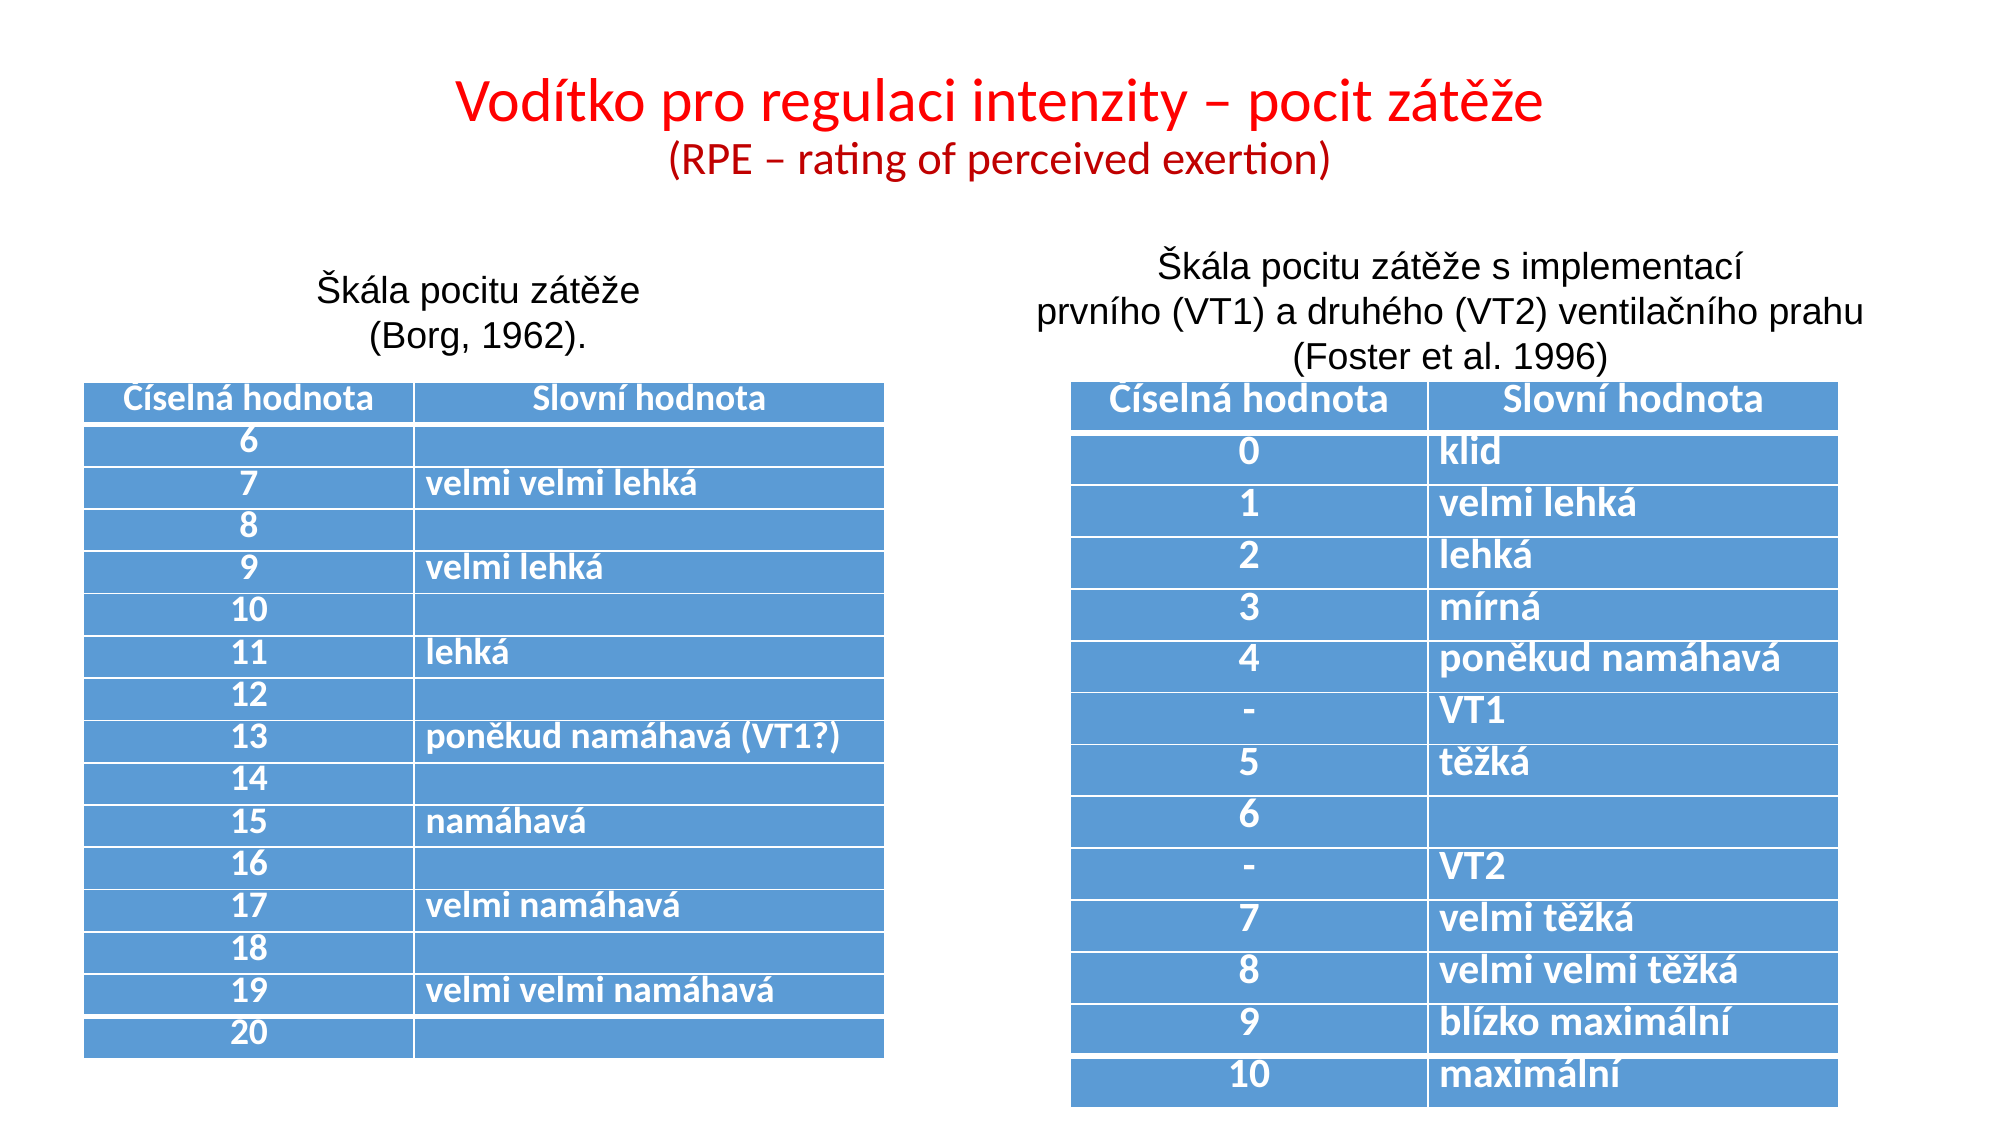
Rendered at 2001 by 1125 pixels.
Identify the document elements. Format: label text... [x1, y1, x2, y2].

table_cell 19 [84, 975, 413, 1014]
text_box Škála pocitu zátěže s implementací prvního (VT1) a druhého (VT2) ventilačního prahu (Foster et al. 1996) [999, 234, 1901, 385]
table_cell blízko maximální [1429, 1005, 1838, 1053]
table_cell velmi lehká [1429, 486, 1838, 536]
table_cell 1 [1071, 486, 1427, 536]
table_cell 18 [84, 933, 413, 973]
table_cell [1429, 797, 1838, 847]
table_cell 6 [1071, 797, 1427, 847]
table_cell 11 [84, 637, 413, 677]
table_cell poněkud namáhavá (VT1?) [415, 721, 884, 762]
table_cell velmi lehká [415, 552, 884, 593]
table_cell 10 [1071, 1059, 1427, 1107]
table_cell [415, 427, 884, 466]
table_cell maximální [1429, 1059, 1838, 1107]
table_cell - [1071, 693, 1427, 744]
table_cell 5 [1071, 745, 1427, 795]
table_header Slovní hodnota [1429, 382, 1838, 430]
table_cell - [1071, 849, 1427, 899]
table_cell 20 [84, 1019, 413, 1058]
table_cell 6 [84, 427, 413, 466]
table_cell [415, 933, 884, 973]
table_cell 8 [1071, 953, 1427, 1003]
table_header Slovní hodnota [415, 383, 884, 422]
table_cell poněkud namáhavá [1429, 642, 1838, 692]
table_cell [415, 1019, 884, 1058]
table_cell 4 [1071, 642, 1427, 692]
table_cell velmi těžká [1429, 901, 1838, 951]
table_cell 14 [84, 764, 413, 804]
table_cell 12 [84, 679, 413, 720]
table_cell [415, 679, 884, 720]
table_cell 0 [1071, 436, 1427, 484]
table_cell 13 [84, 721, 413, 762]
table_cell [415, 764, 884, 804]
table_cell 7 [1071, 901, 1427, 951]
table_cell mírná [1429, 590, 1838, 640]
table_cell 15 [84, 806, 413, 846]
table_cell 9 [84, 552, 413, 593]
table_cell namáhavá [415, 806, 884, 846]
table_cell velmi velmi lehká [415, 468, 884, 508]
text_box Škála pocitu zátěže (Borg, 1962). [264, 258, 692, 364]
table_cell velmi namáhavá [415, 890, 884, 931]
table_cell lehká [1429, 538, 1838, 588]
table_cell klid [1429, 436, 1838, 484]
table_cell 17 [84, 890, 413, 931]
table_cell 7 [84, 468, 413, 508]
table_cell velmi velmi těžká [1429, 953, 1838, 1003]
table_cell velmi velmi namáhavá [415, 975, 884, 1014]
table_cell 10 [84, 594, 413, 635]
table_cell lehká [415, 637, 884, 677]
table_cell VT2 [1429, 849, 1838, 899]
table_cell 3 [1071, 590, 1427, 640]
table_header Číselná hodnota [84, 383, 413, 422]
table_cell [415, 594, 884, 635]
table_cell 2 [1071, 538, 1427, 588]
table_cell VT1 [1429, 693, 1838, 744]
table_cell těžká [1429, 745, 1838, 795]
table_cell [415, 510, 884, 550]
table_cell 9 [1071, 1005, 1427, 1053]
title Vodítko pro regulaci intenzity – pocit zátěže (RPE – rating of perceived exertion) [137, 59, 1863, 194]
table_cell 16 [84, 848, 413, 889]
table_cell [415, 848, 884, 889]
table_header Číselná hodnota [1071, 382, 1427, 430]
table_cell 8 [84, 510, 413, 550]
